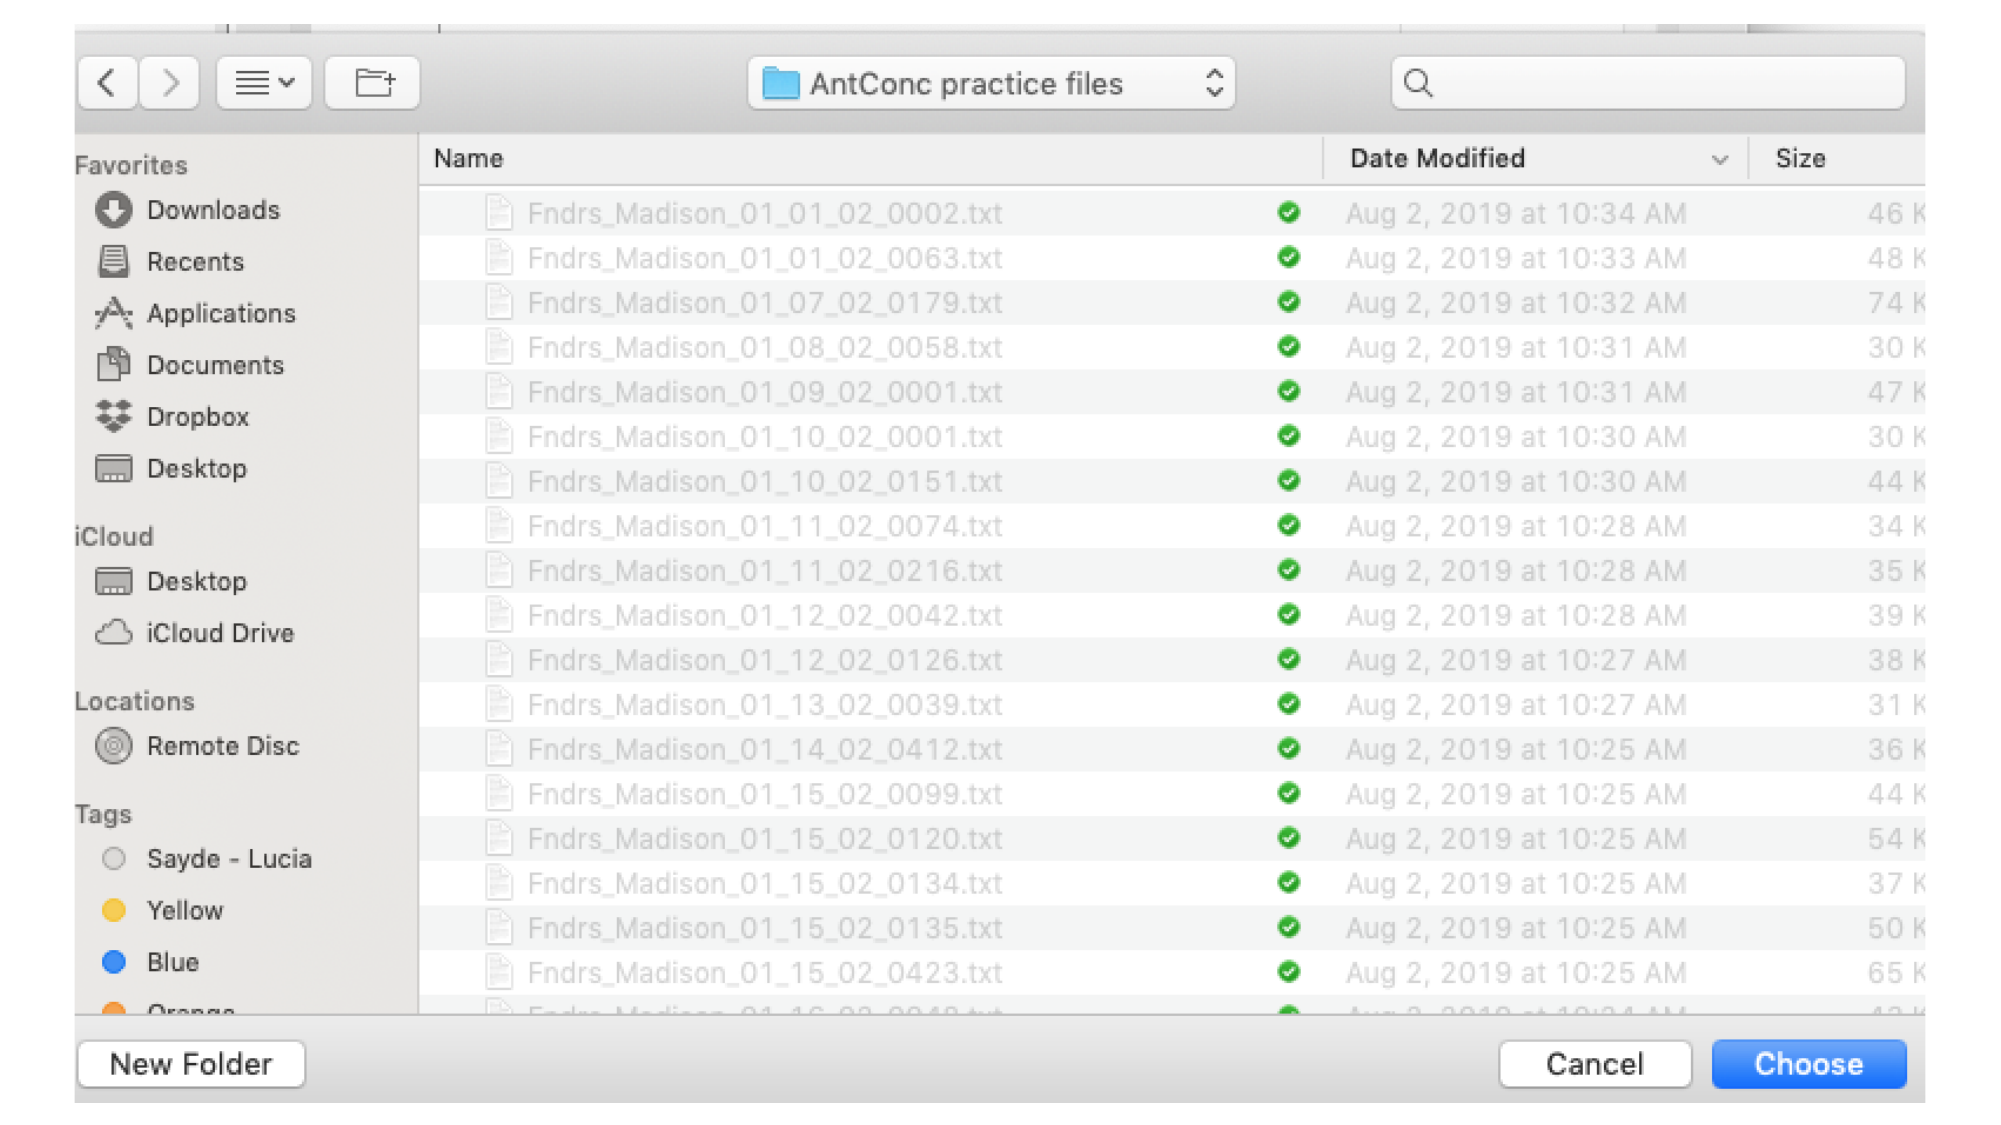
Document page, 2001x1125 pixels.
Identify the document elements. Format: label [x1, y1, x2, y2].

picture [74, 24, 1926, 1103]
